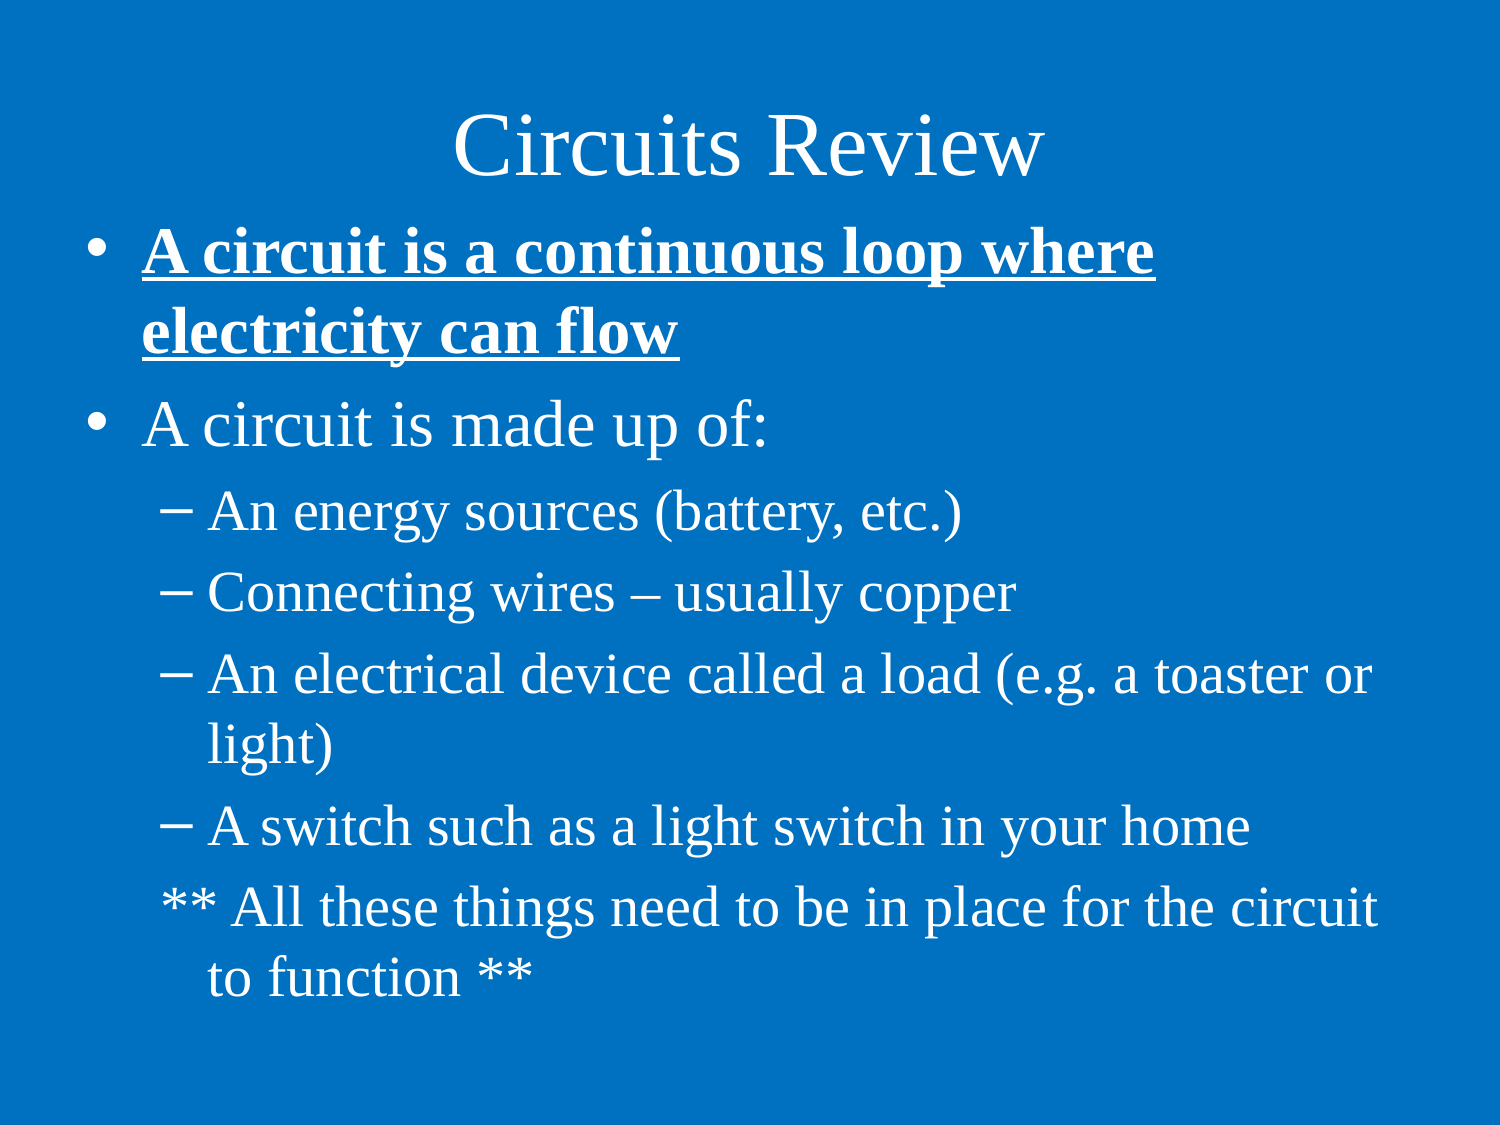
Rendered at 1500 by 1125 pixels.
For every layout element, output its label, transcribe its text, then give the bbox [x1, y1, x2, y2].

title Circuits Review [75, 45, 1425, 233]
list A circuit is a continuous loop where electricity can flow A circuit is made up of: An energy sources (battery, etc.) Connecting wires – usually copper An electrical device called a load (e.g. a toaster or light) A switch such as a light switch in your home ** All these things need to be in place for the circuit to function ** [70, 199, 1421, 1055]
